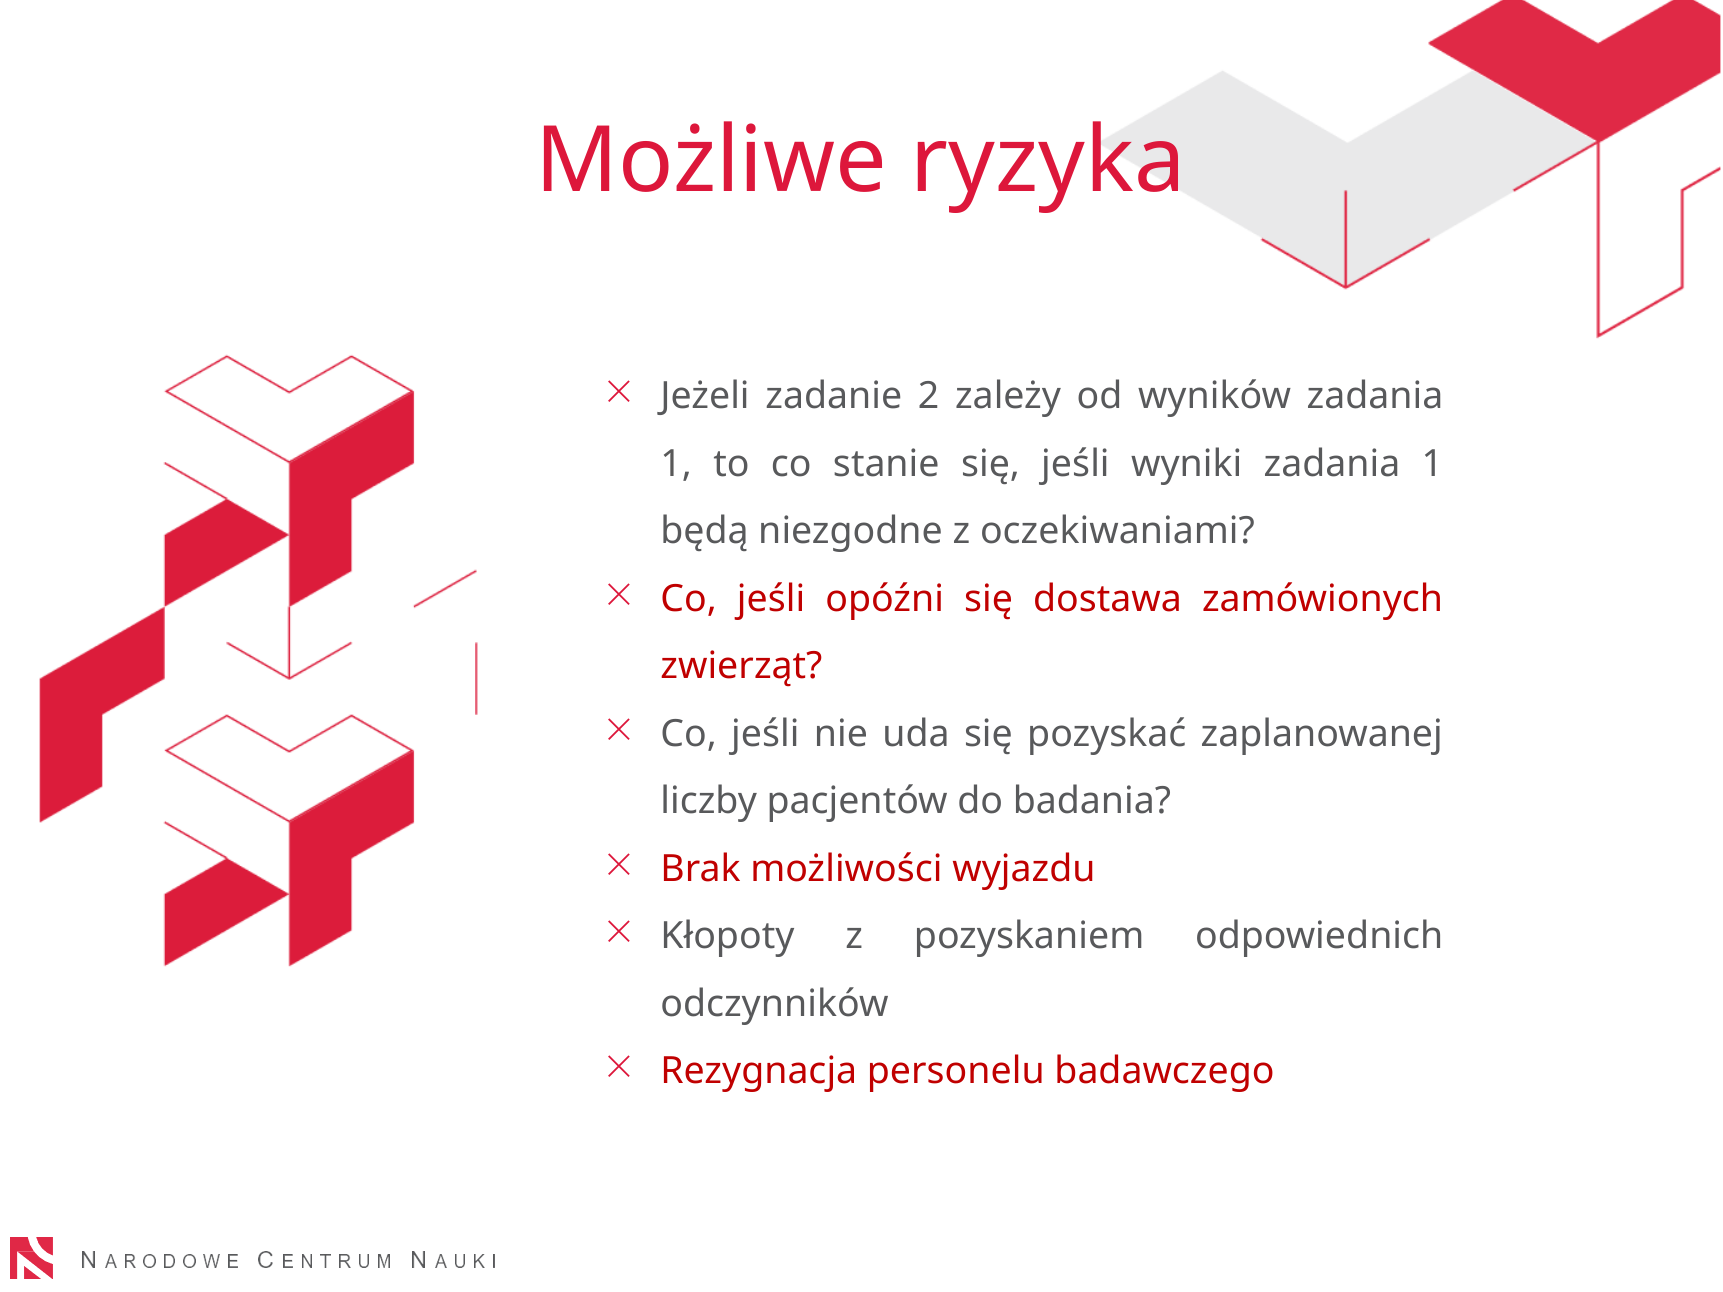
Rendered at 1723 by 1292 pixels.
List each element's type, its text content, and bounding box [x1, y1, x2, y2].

picture [1, 1223, 513, 1292]
picture [1098, 0, 1723, 342]
picture [23, 341, 533, 1011]
text_box Możliwe ryzyka [0, 92, 1098, 249]
text_box Jeżeli zadanie 2 zależy od wyników zadania 1, to co stanie się, jeśli wyniki zadania 1 będą niezgodne z oczekiwaniami? Co, jeśli opóźni się dostawa zamówionych zwierząt? Co, jeśli nie uda się pozyskać zaplanowanej liczby pacjentów do badania? Brak możliwości wyjazdu Kłopoty z pozyskaniem odpowiednich odczynników Rezygnacja personelu badawczego [574, 341, 1459, 1099]
